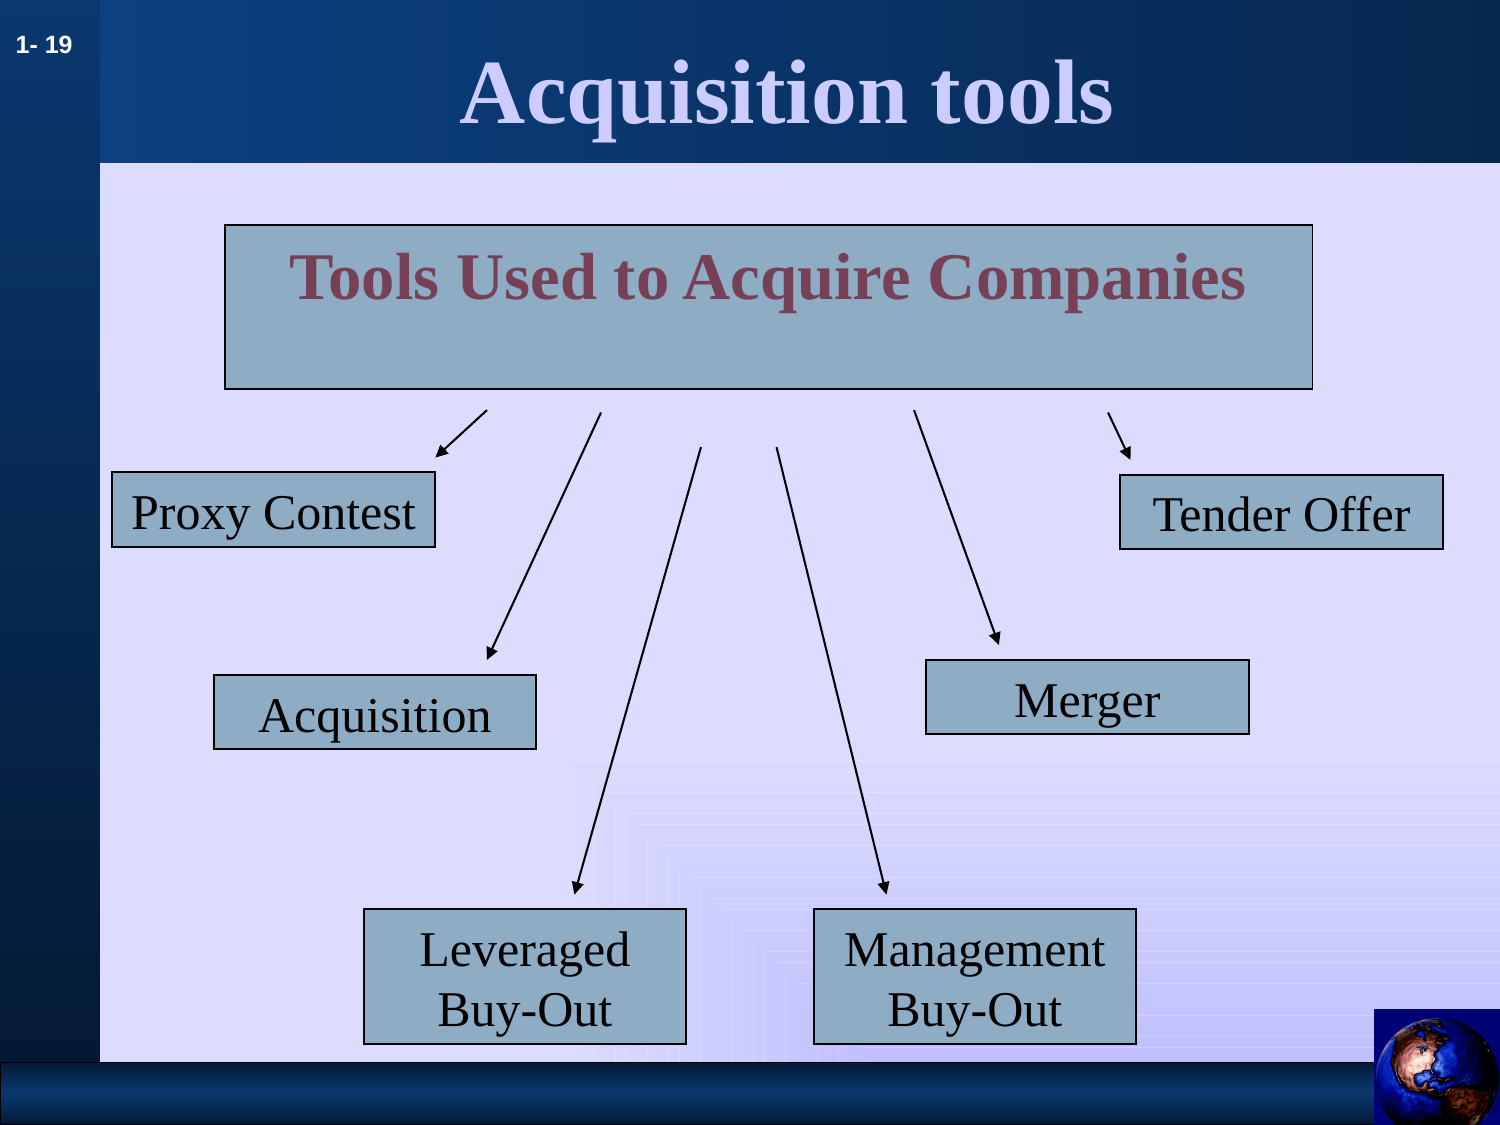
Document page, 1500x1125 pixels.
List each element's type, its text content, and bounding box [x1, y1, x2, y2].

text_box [913, 409, 1249, 737]
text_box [776, 446, 1137, 1046]
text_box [363, 446, 702, 1046]
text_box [111, 409, 488, 550]
list Tools Used to Acquire Companies [224, 224, 1313, 390]
title Acquisition tools [99, 0, 1476, 175]
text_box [213, 412, 602, 752]
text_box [1107, 412, 1443, 552]
picture [1374, 1009, 1500, 1125]
